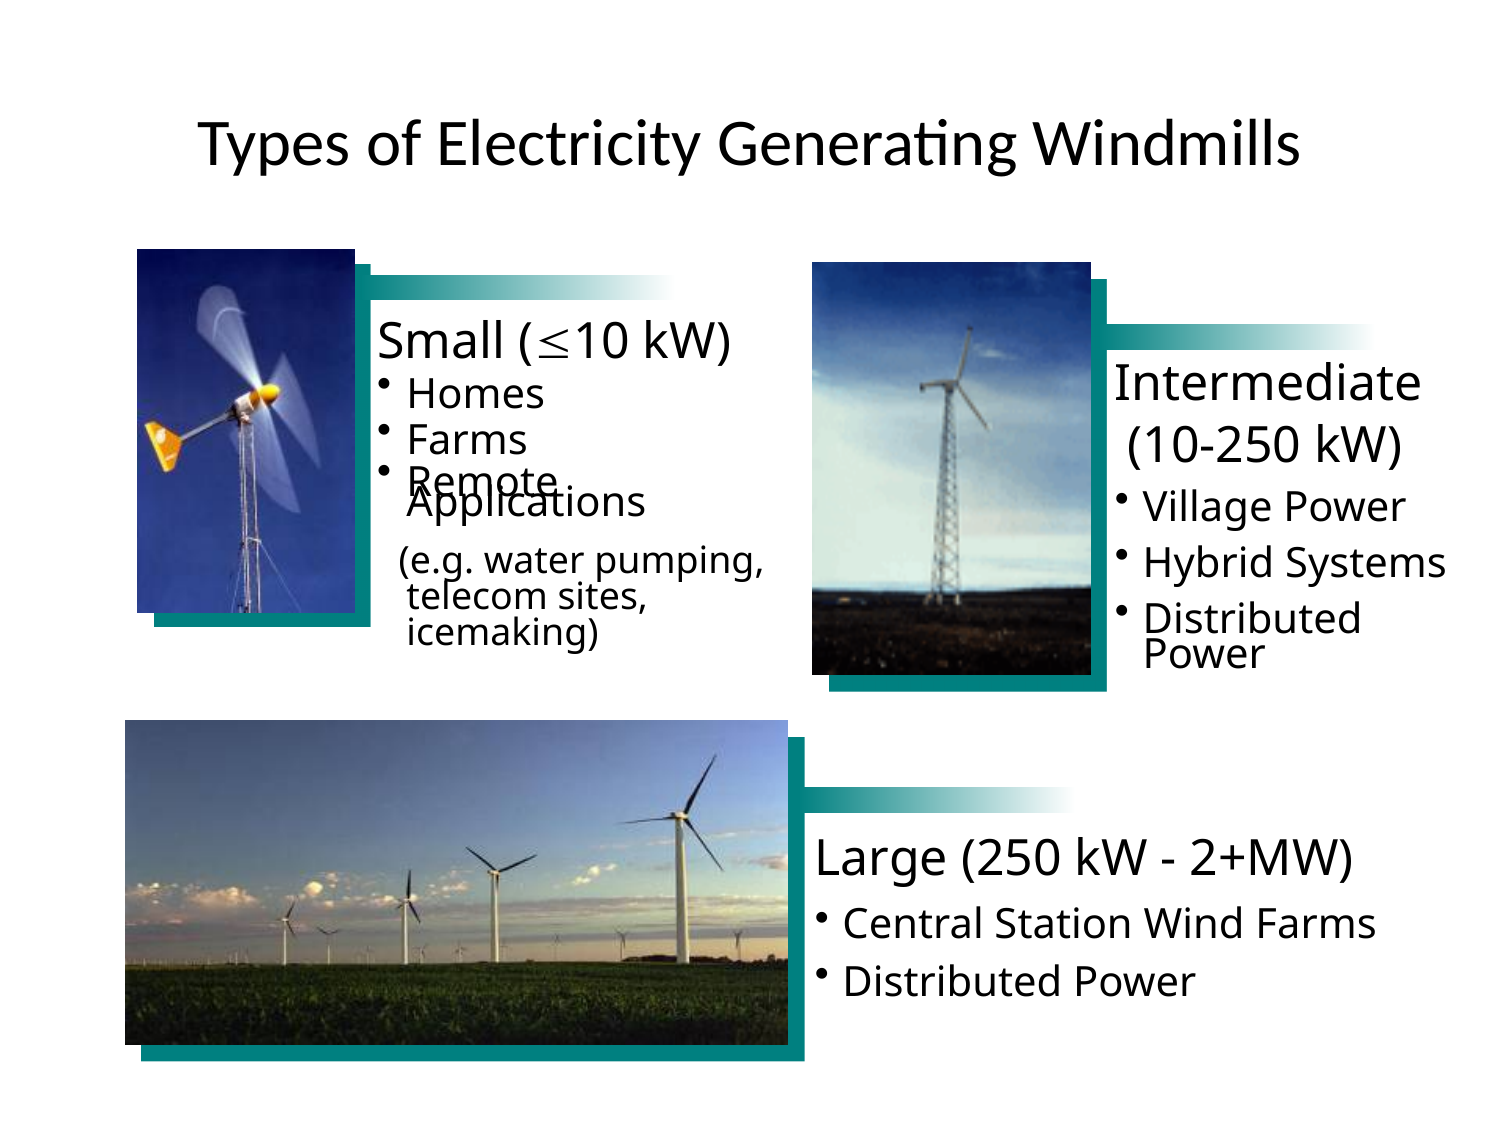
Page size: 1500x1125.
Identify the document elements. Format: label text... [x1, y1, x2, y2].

text_box [800, 787, 1075, 813]
picture [124, 720, 788, 1045]
text_box Intermediate (10-250 kW) Village Power Hybrid Systems Distributed Power [1100, 349, 1500, 683]
picture [812, 262, 1091, 676]
text_box Small (10 kW) Homes Farms Remote Applications (e.g. water pumping, telecom sites, icemaking) [362, 312, 807, 661]
title Types of Electricity Generating Windmills [0, 45, 1500, 233]
text_box [1100, 324, 1375, 349]
text_box [362, 275, 675, 300]
text_box Large (250 kW - 2+MW) Central Station Wind Farms Distributed Power [799, 825, 1400, 1012]
picture [137, 249, 355, 613]
